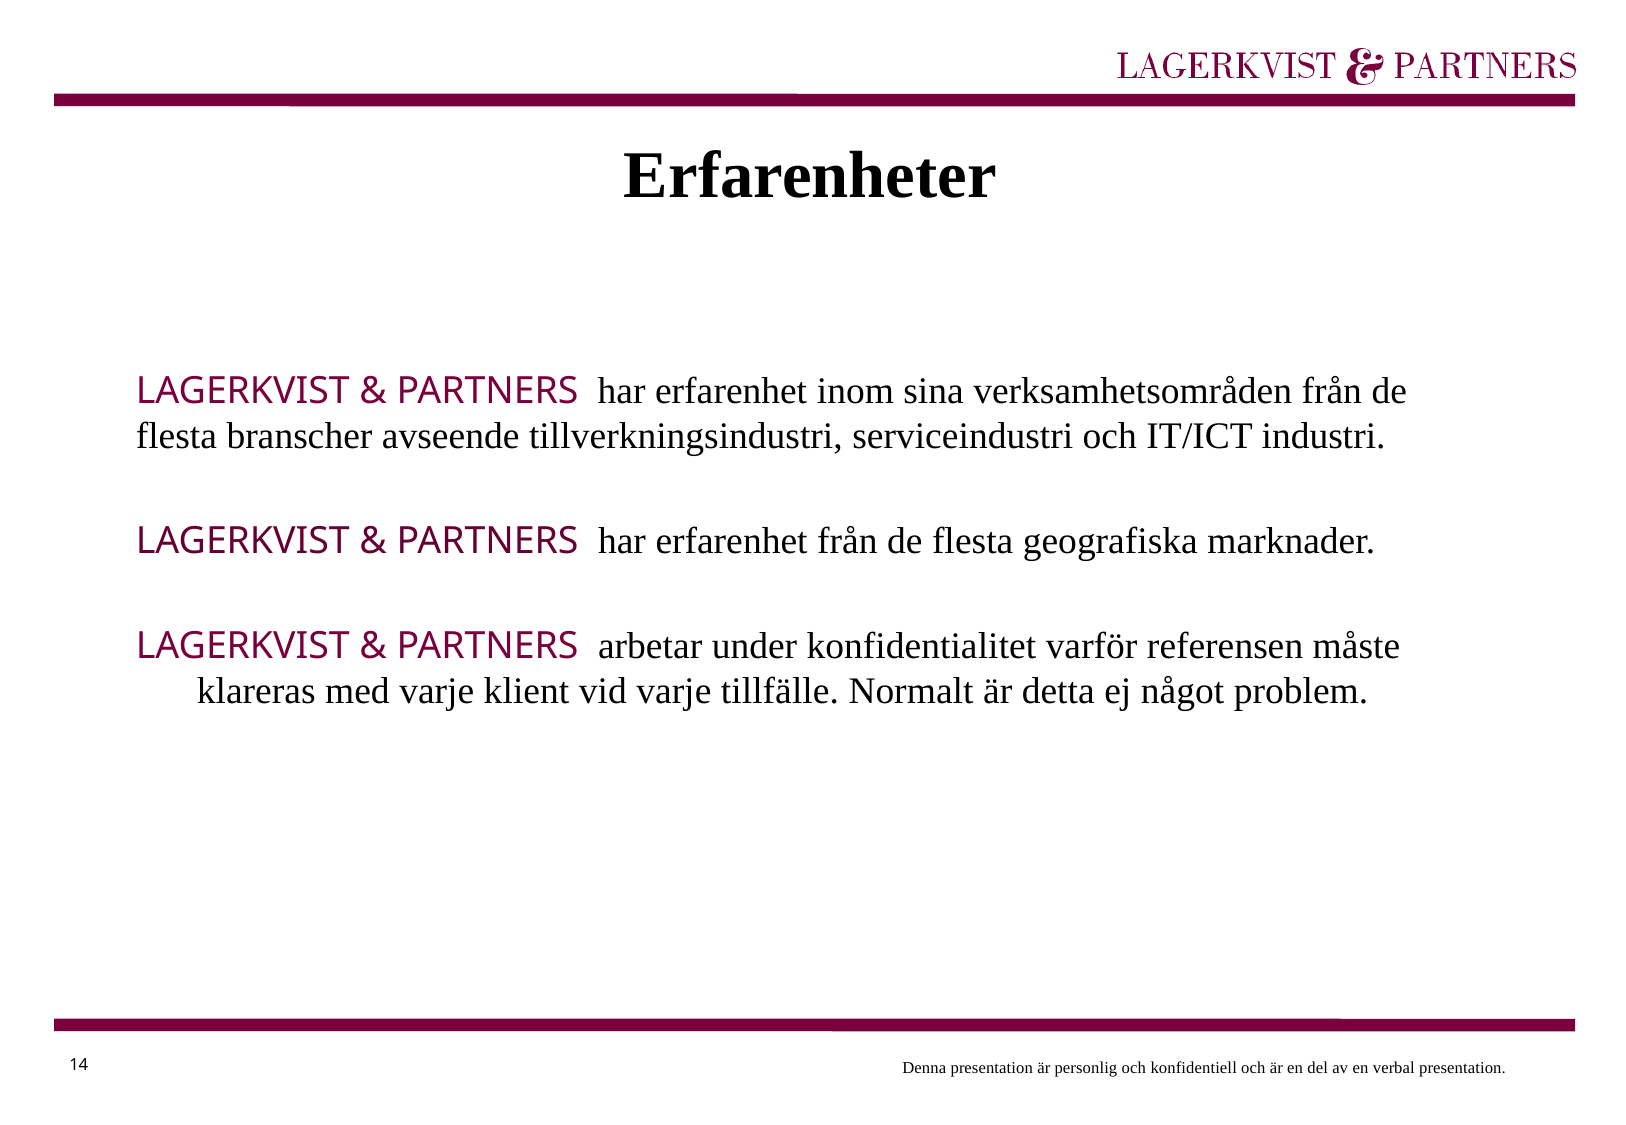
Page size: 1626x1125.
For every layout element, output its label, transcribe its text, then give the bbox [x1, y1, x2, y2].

text_box LAGERKVIST & PARTNERS har erfarenhet inom sina verksamhetsområden från de flesta branscher avseende tillverkningsindustri, serviceindustri och IT/ICT industri. LAGERKVIST & PARTNERS har erfarenhet från de flesta geografiska marknader. LAGERKVIST & PARTNERS arbetar under konfidentialitet varför referensen måste klareras med varje klient vid varje tillfälle. Normalt är detta ej något problem. [115, 356, 1507, 782]
picture [1116, 40, 1582, 92]
footer Denna presentation är personlig och konfidentiell och är en del av en verbal presentation. [887, 1029, 1572, 1105]
text_box Erfarenheter [53, 123, 1569, 219]
slide_number 14 [54, 1028, 392, 1104]
